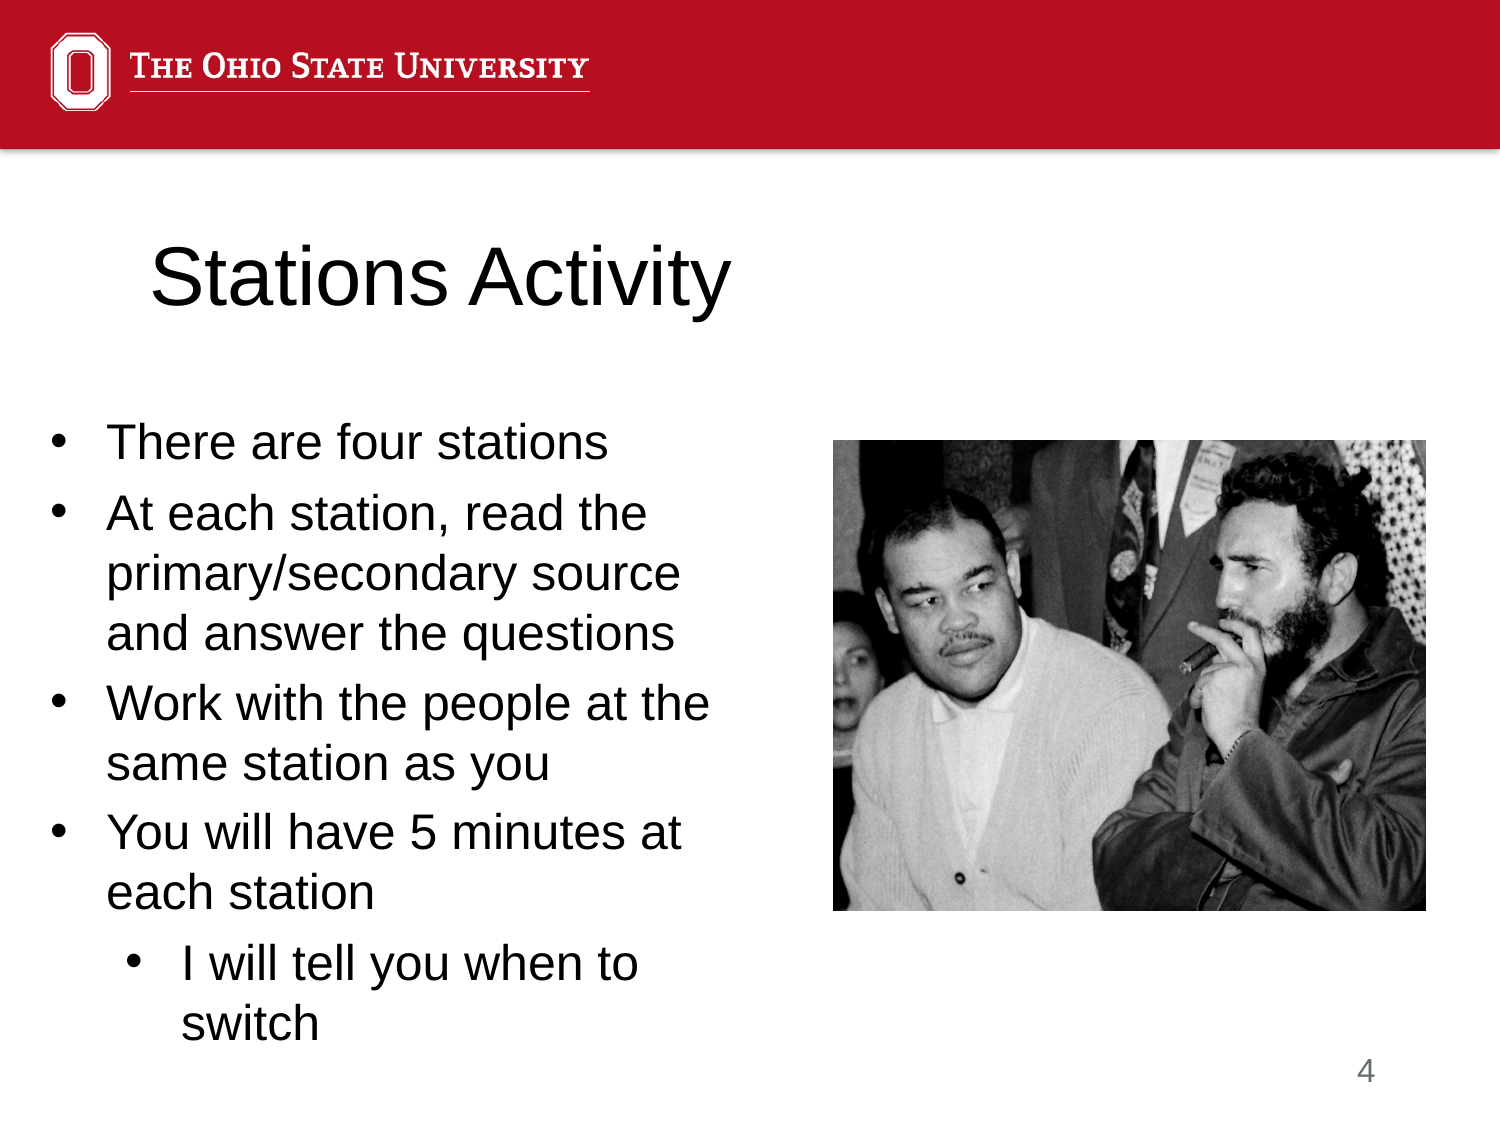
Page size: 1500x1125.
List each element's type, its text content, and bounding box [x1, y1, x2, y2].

text_box Stations Activity [134, 229, 820, 314]
picture [50, 32, 590, 111]
picture [833, 440, 1426, 911]
